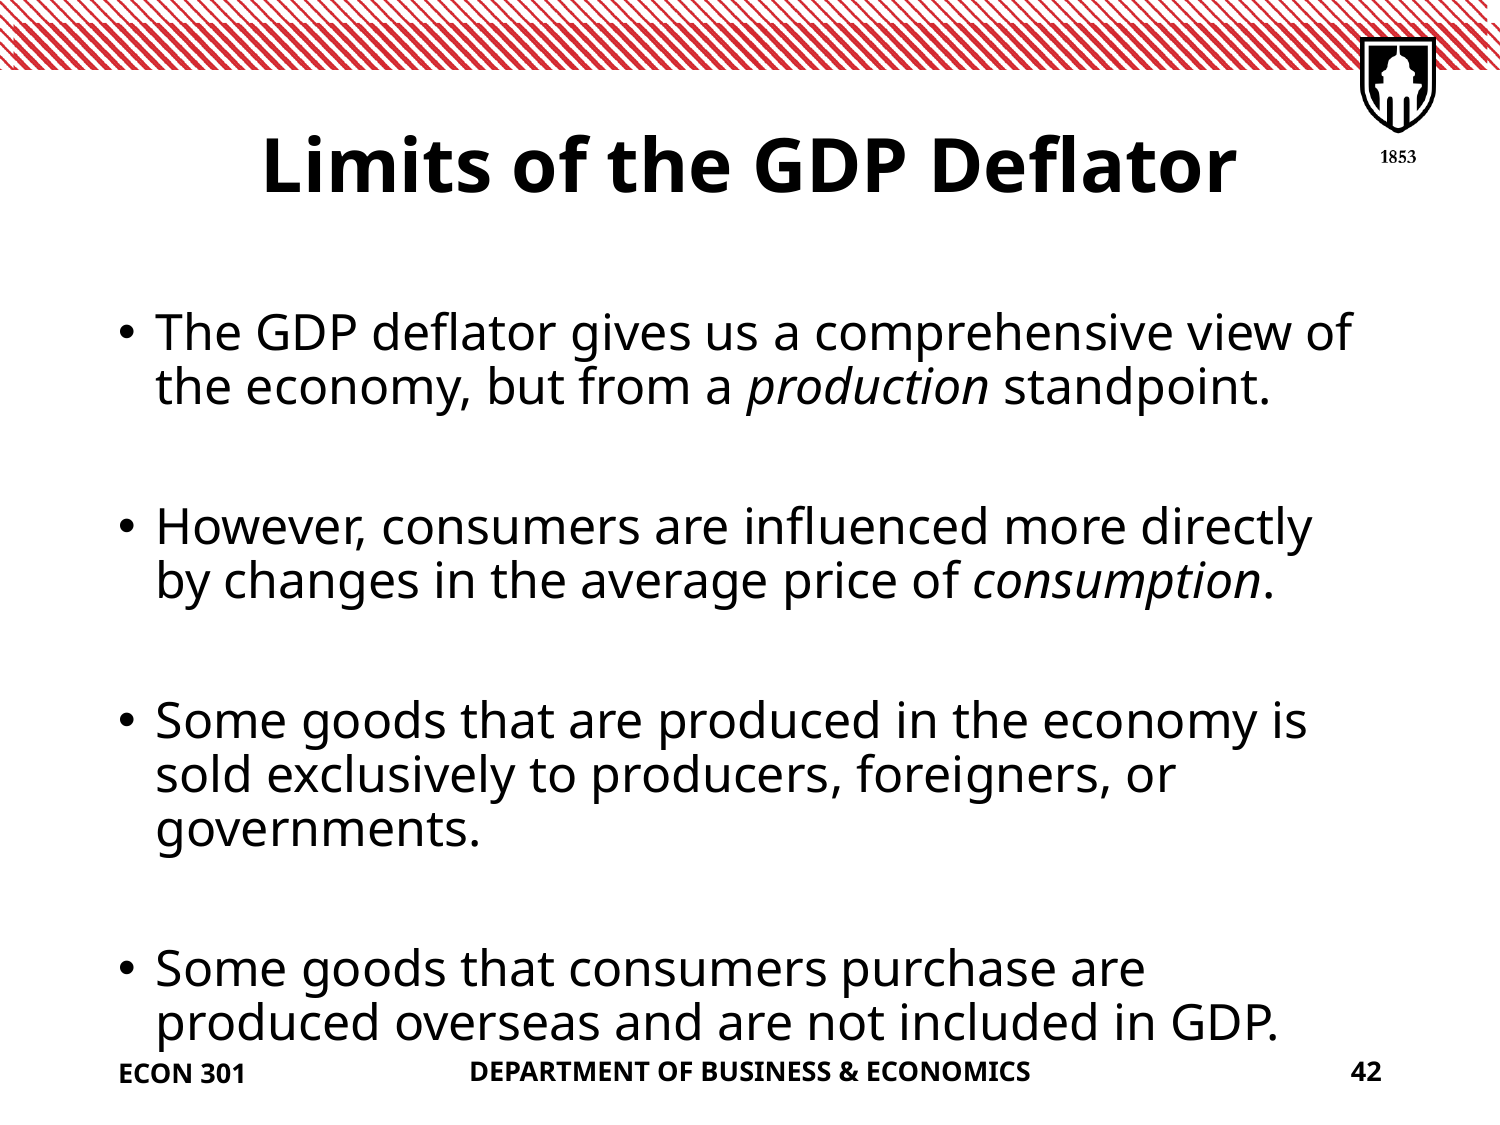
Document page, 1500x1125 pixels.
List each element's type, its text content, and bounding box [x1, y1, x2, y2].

slide_number ECON 301 [103, 1042, 277, 1103]
slide_number 42 [1059, 1042, 1397, 1103]
list The GDP deflator gives us a comprehensive view of the economy, but from a production standpoint. However, consumers are influenced more directly by changes in the average price of consumption. Some goods that are produced in the economy is sold exclusively to producers, foreigners, or governments. Some goods that consumers purchase are produced overseas and are not included in GDP. [103, 299, 1397, 1014]
picture [0, 0, 1500, 163]
title Limits of the GDP Deflator [103, 59, 1397, 278]
footer DEPARTMENT OF BUSINESS & ECONOMICS [277, 1042, 1059, 1103]
